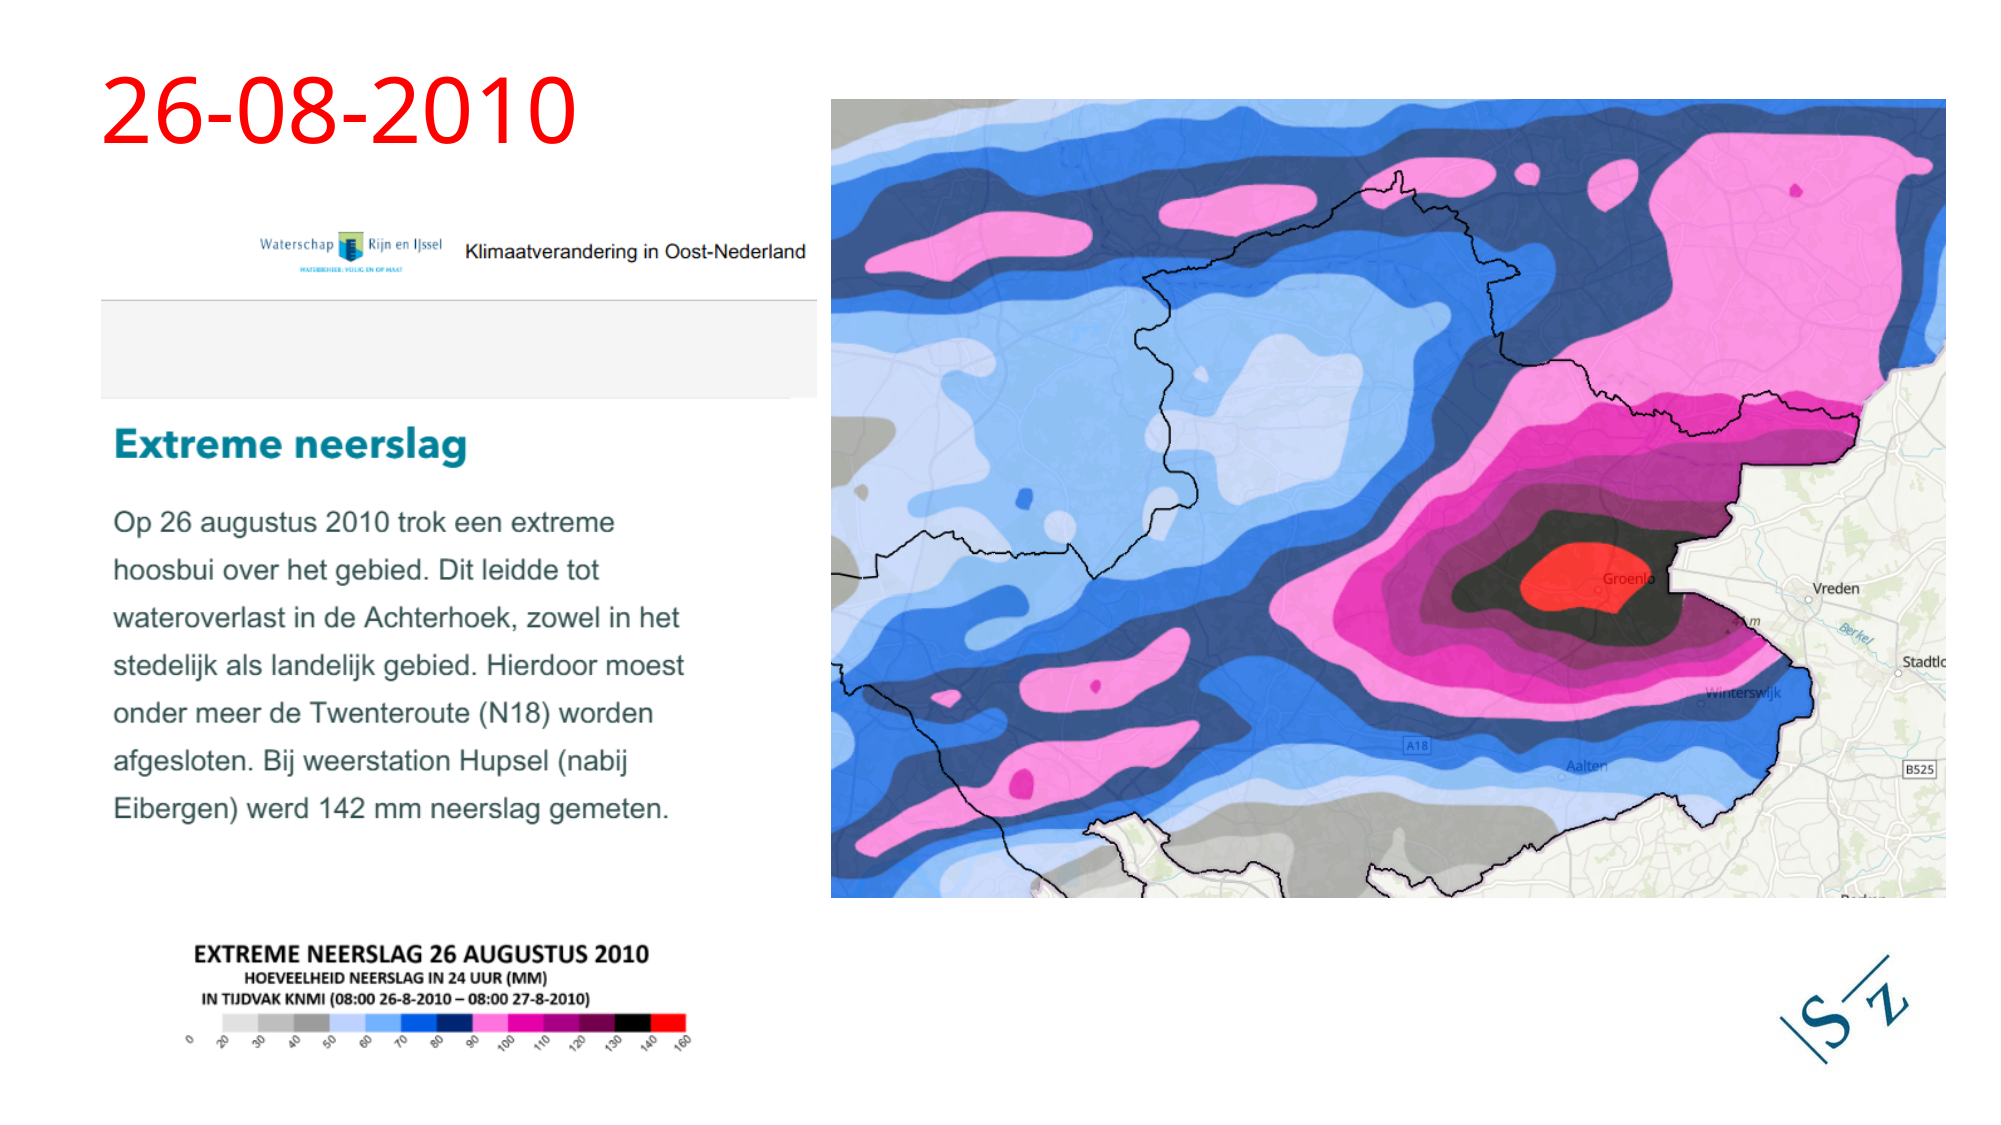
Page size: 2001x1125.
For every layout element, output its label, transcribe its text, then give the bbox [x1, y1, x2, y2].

picture [0, 0, 2001, 1125]
title 26-08-2010 [86, 57, 778, 275]
